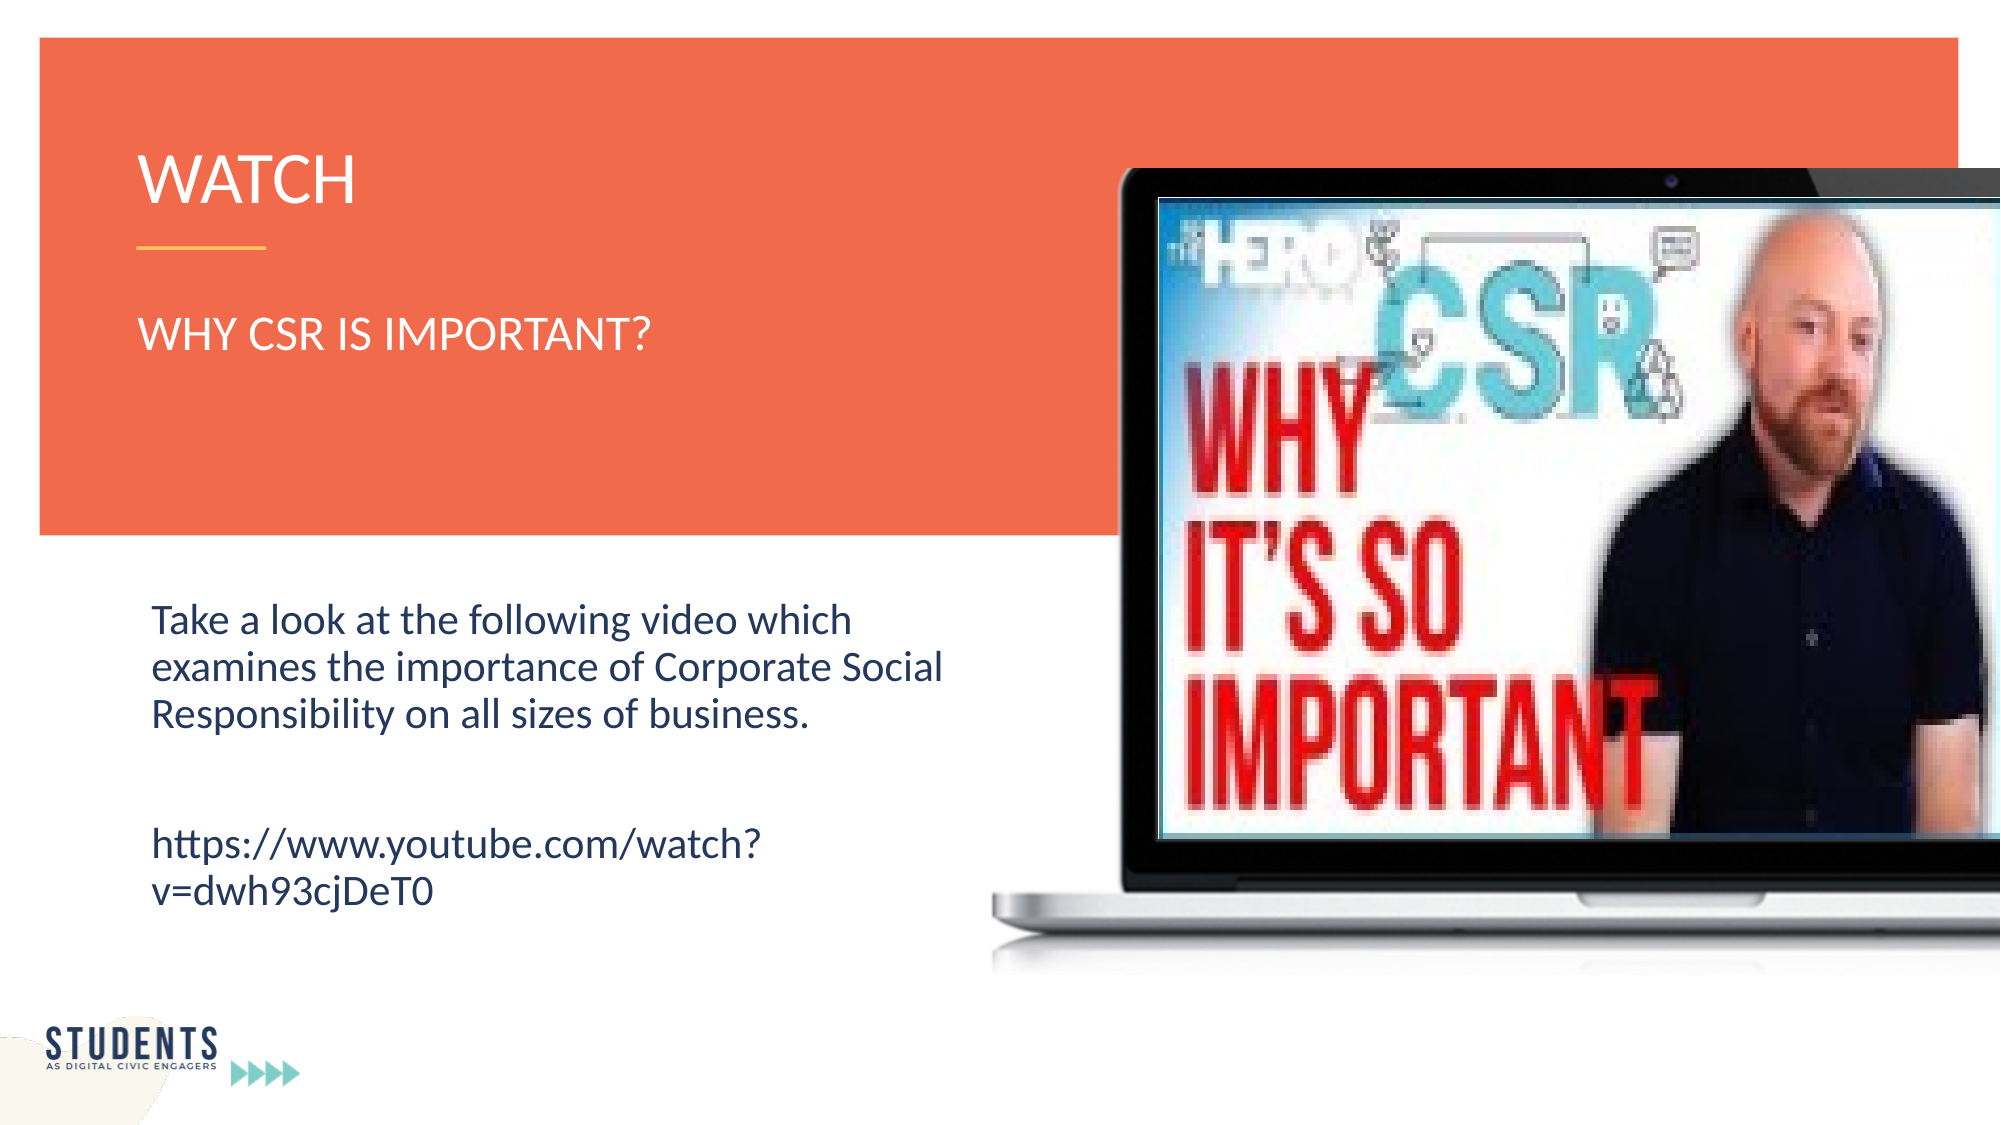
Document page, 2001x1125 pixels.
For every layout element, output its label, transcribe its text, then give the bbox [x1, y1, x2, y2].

list Take a look at the following video which examines the importance of Corporate Social Responsibility on all sizes of business. https://www.youtube.com/watch?v=dwh93cjDeT0 [136, 589, 962, 956]
picture [900, 168, 2000, 1051]
picture [0, 1016, 304, 1125]
text_box WHY CSR IS IMPORTANT? [122, 293, 783, 369]
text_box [1158, 197, 2000, 840]
list WATCH [122, 132, 962, 228]
